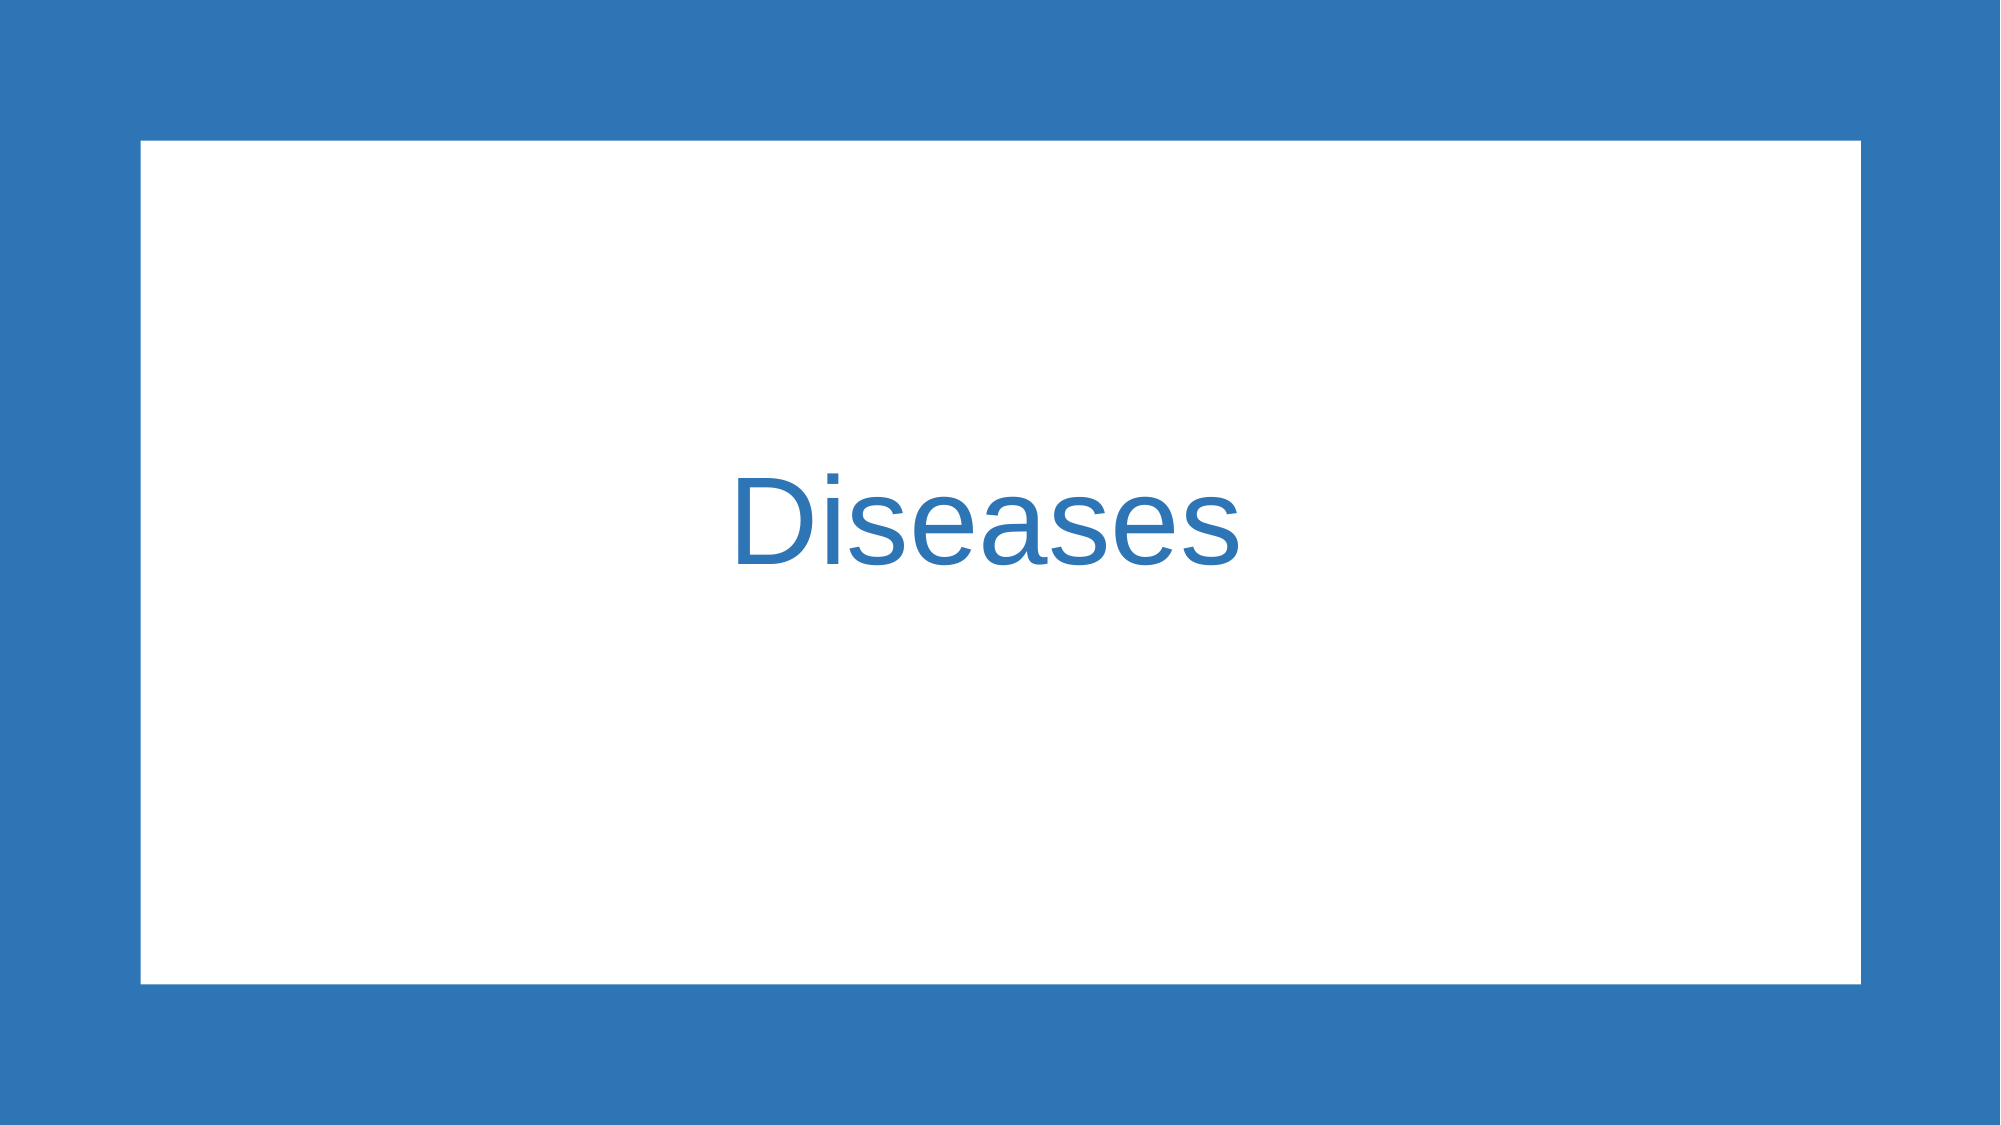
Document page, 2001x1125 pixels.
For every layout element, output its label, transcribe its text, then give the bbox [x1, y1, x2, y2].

text_box [0, 0, 2000, 1125]
text_box Diseases [142, 432, 1845, 598]
